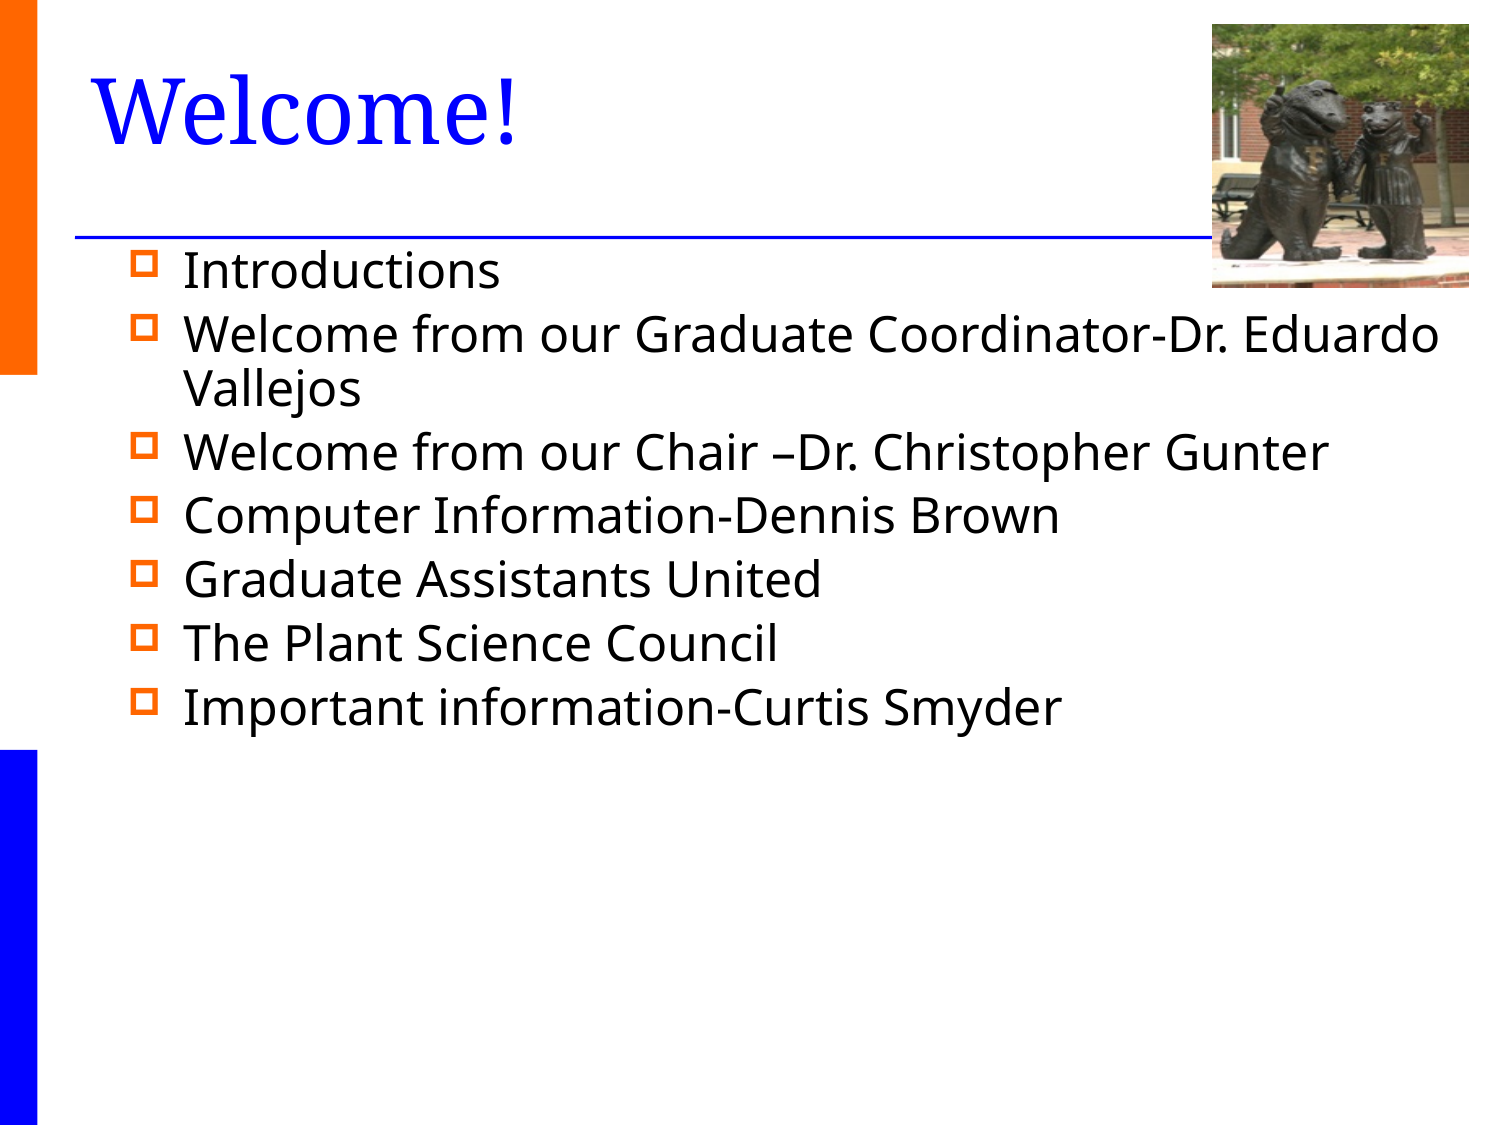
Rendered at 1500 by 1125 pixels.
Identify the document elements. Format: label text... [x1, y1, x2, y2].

picture [1212, 24, 1469, 288]
title Welcome! [75, 63, 1207, 171]
list Introductions Welcome from our Graduate Coordinator-Dr. Eduardo Vallejos Welcome from our Chair –Dr. Christopher Gunter Computer Information-Dennis Brown Graduate Assistants United The Plant Science Council Important information-Curtis Smyder [112, 237, 1463, 950]
